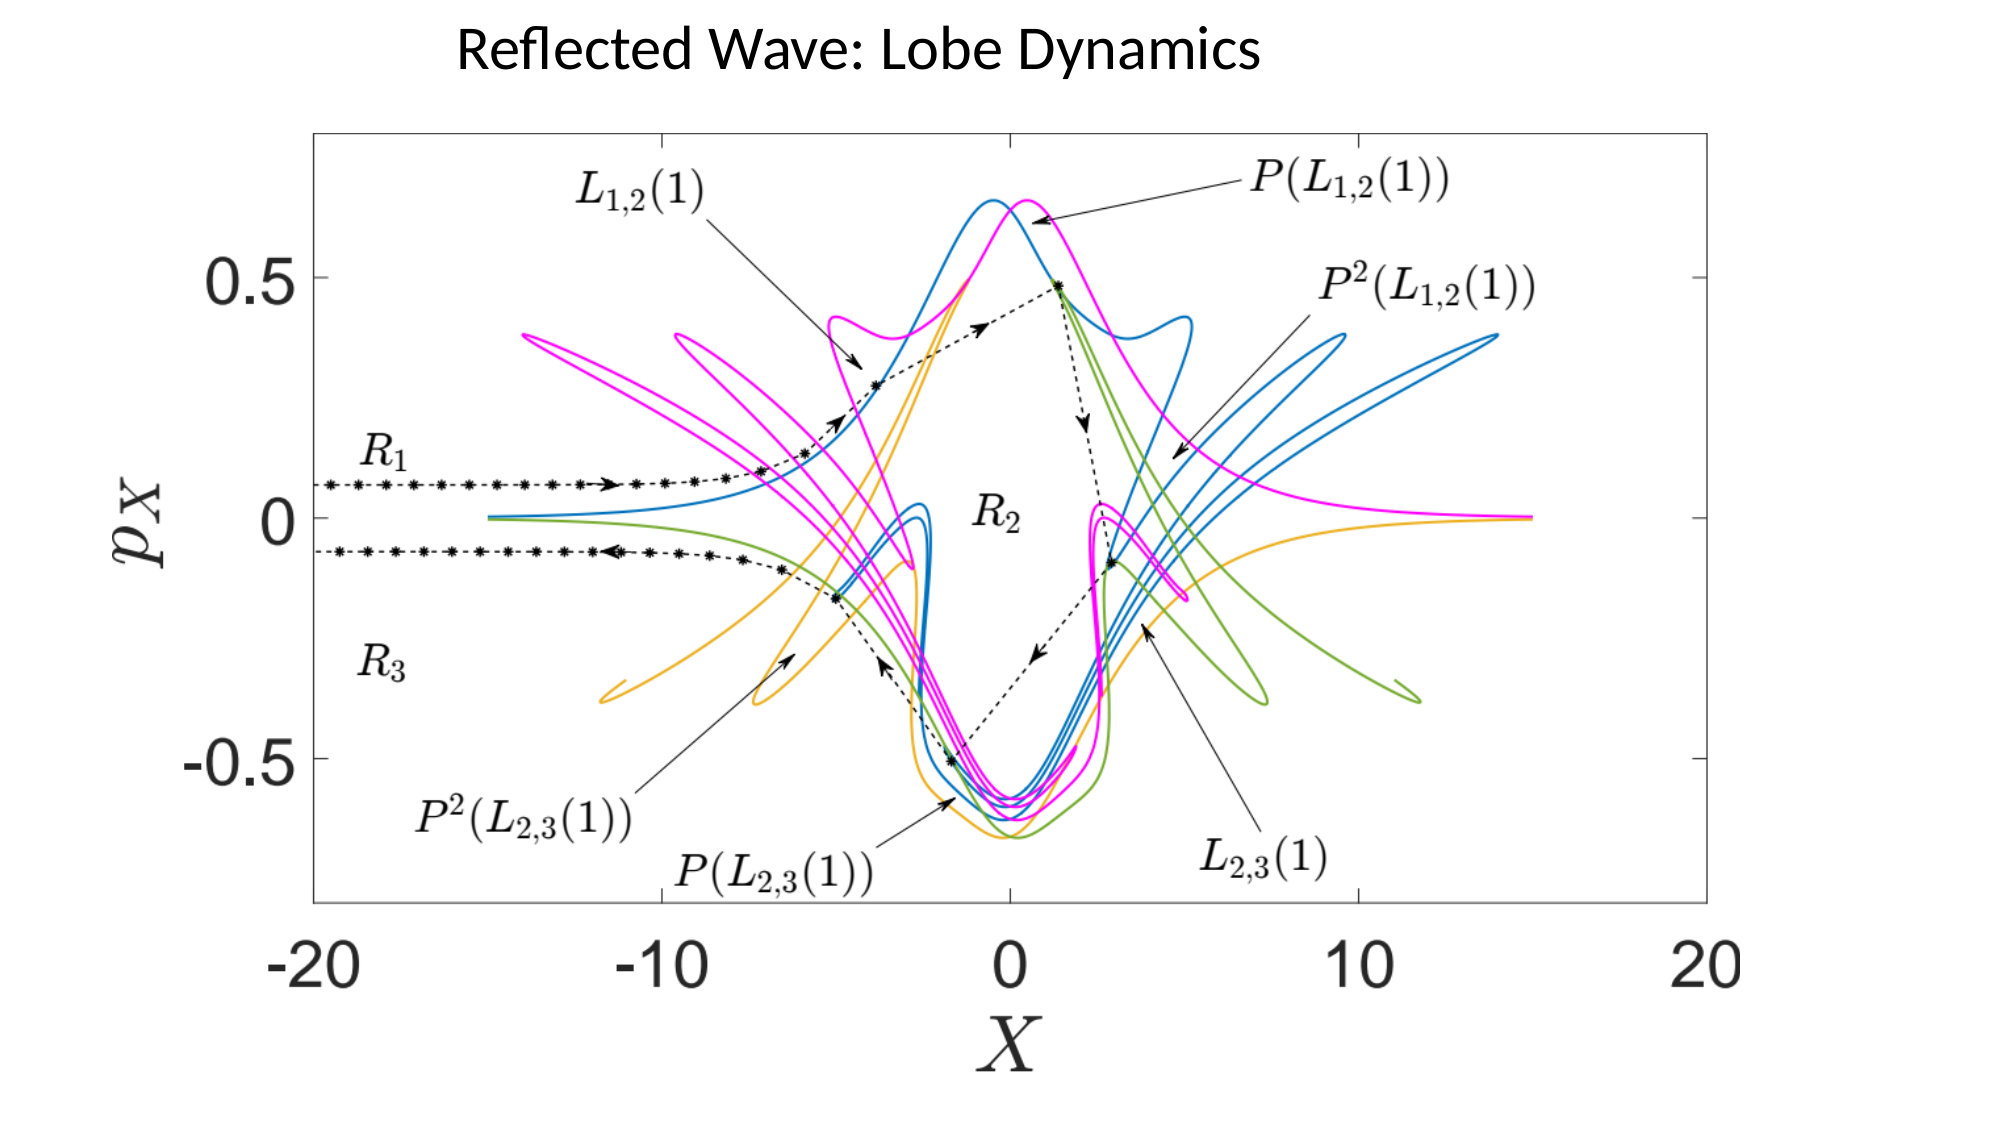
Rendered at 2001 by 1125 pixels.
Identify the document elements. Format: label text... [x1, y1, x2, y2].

picture [111, 133, 1740, 1072]
text_box Reflected Wave: Lobe Dynamics [442, 0, 1278, 90]
